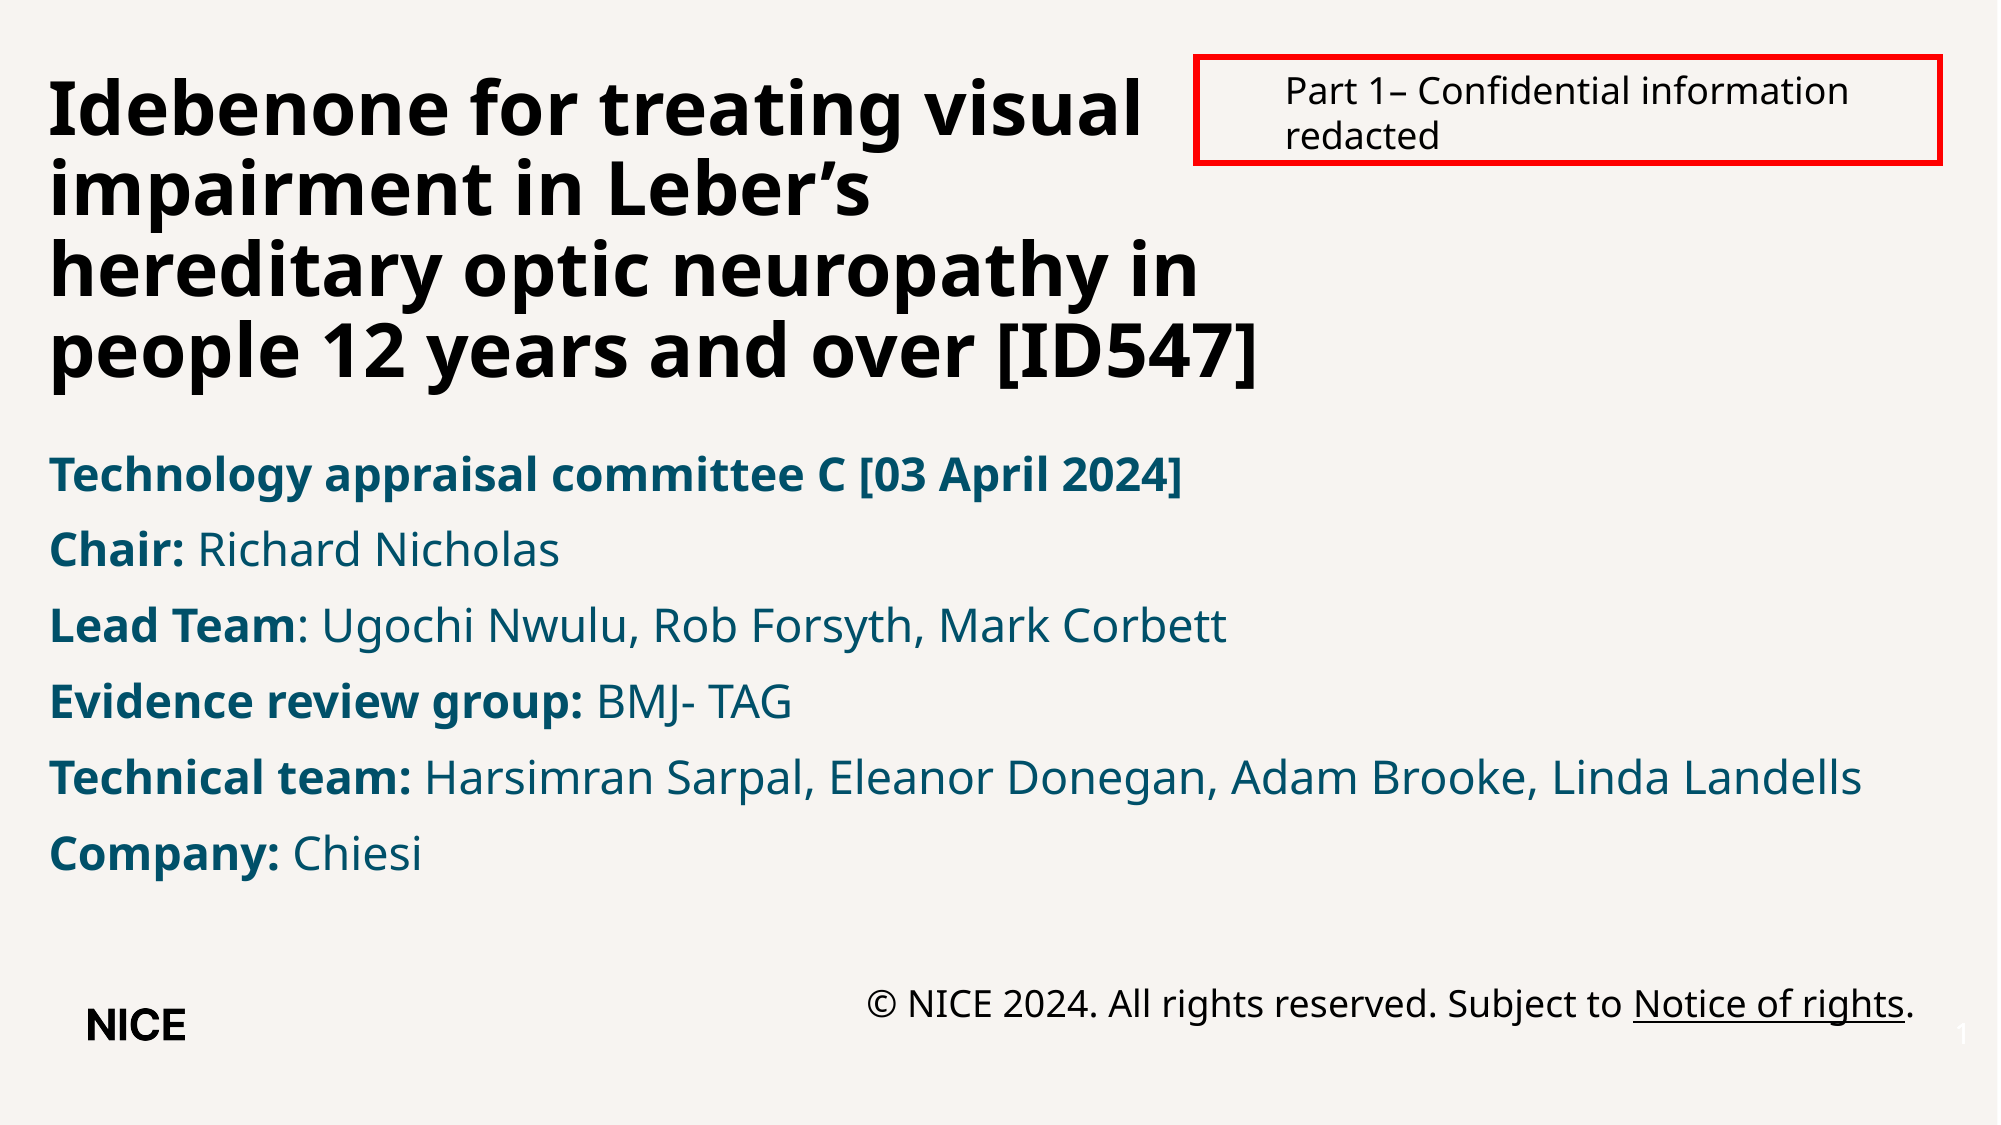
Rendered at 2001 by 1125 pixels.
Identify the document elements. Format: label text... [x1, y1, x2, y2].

text_box Technology appraisal committee C [03 April 2024] Chair: Richard Nicholas Lead Team: Ugochi Nwulu, Rob Forsyth, Mark Corbett Evidence review group: BMJ- TAG Technical team: Harsimran Sarpal, Eleanor Donegan, Adam Brooke, Linda Landells Company: Chiesi [33, 437, 1892, 929]
text_box [1195, 56, 1941, 164]
picture [88, 1008, 185, 1041]
text_box Part 1– Confidential information redacted [1270, 59, 1967, 164]
text_box © NICE 2024. All rights reserved. Subject to Notice of rights. [246, 964, 1940, 1043]
title Idebenone for treating visual impairment in Leber’s hereditary optic neuropathy in people 12 years and over [ID547] [33, 62, 1278, 427]
